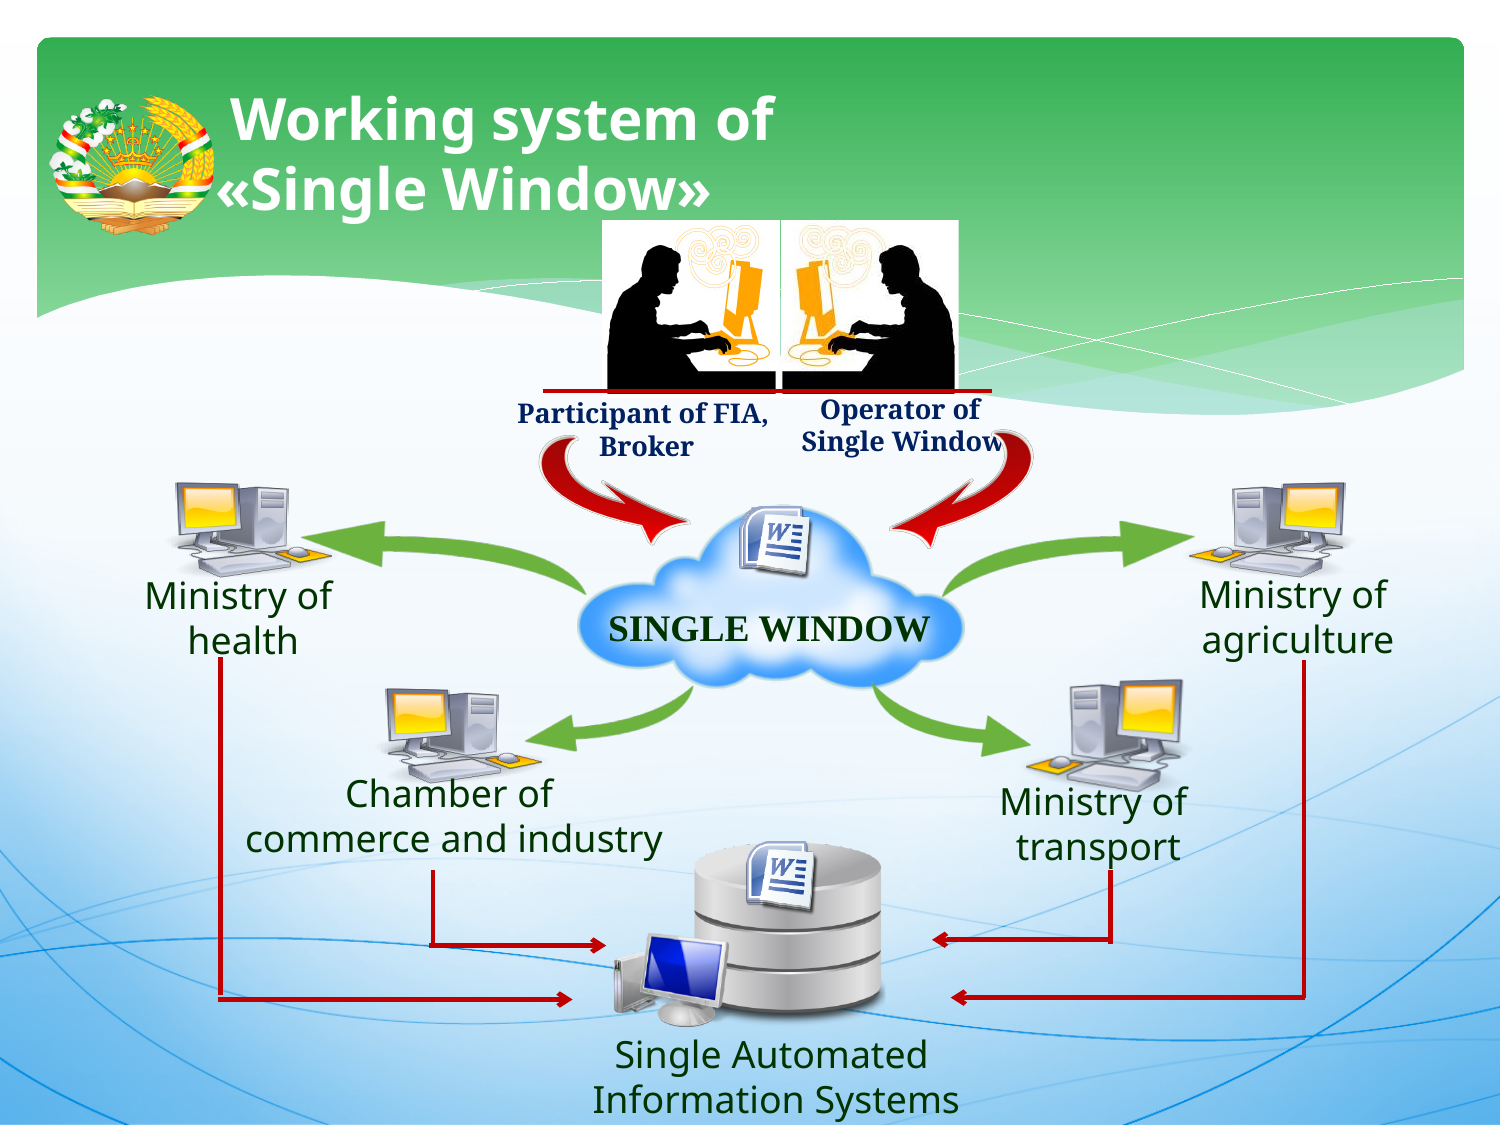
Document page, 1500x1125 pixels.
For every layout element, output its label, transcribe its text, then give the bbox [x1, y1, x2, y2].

text_box Ministry of health [129, 564, 358, 670]
picture [163, 401, 1360, 822]
text_box Single Automated Information Systems [578, 1023, 976, 1125]
text_box Working system of «Single Window» [200, 75, 1200, 230]
picture [605, 832, 893, 1028]
picture [602, 220, 959, 390]
text_box Participant of FIA, Broker [478, 402, 769, 457]
text_box Ministry of agriculture [1184, 563, 1413, 669]
text_box Ministry of transport [984, 770, 1213, 875]
picture [49, 93, 214, 235]
text_box Chamber of commerce and industry [230, 762, 678, 868]
picture [602, 392, 959, 399]
text_box Operator of Single Window [769, 393, 1038, 457]
